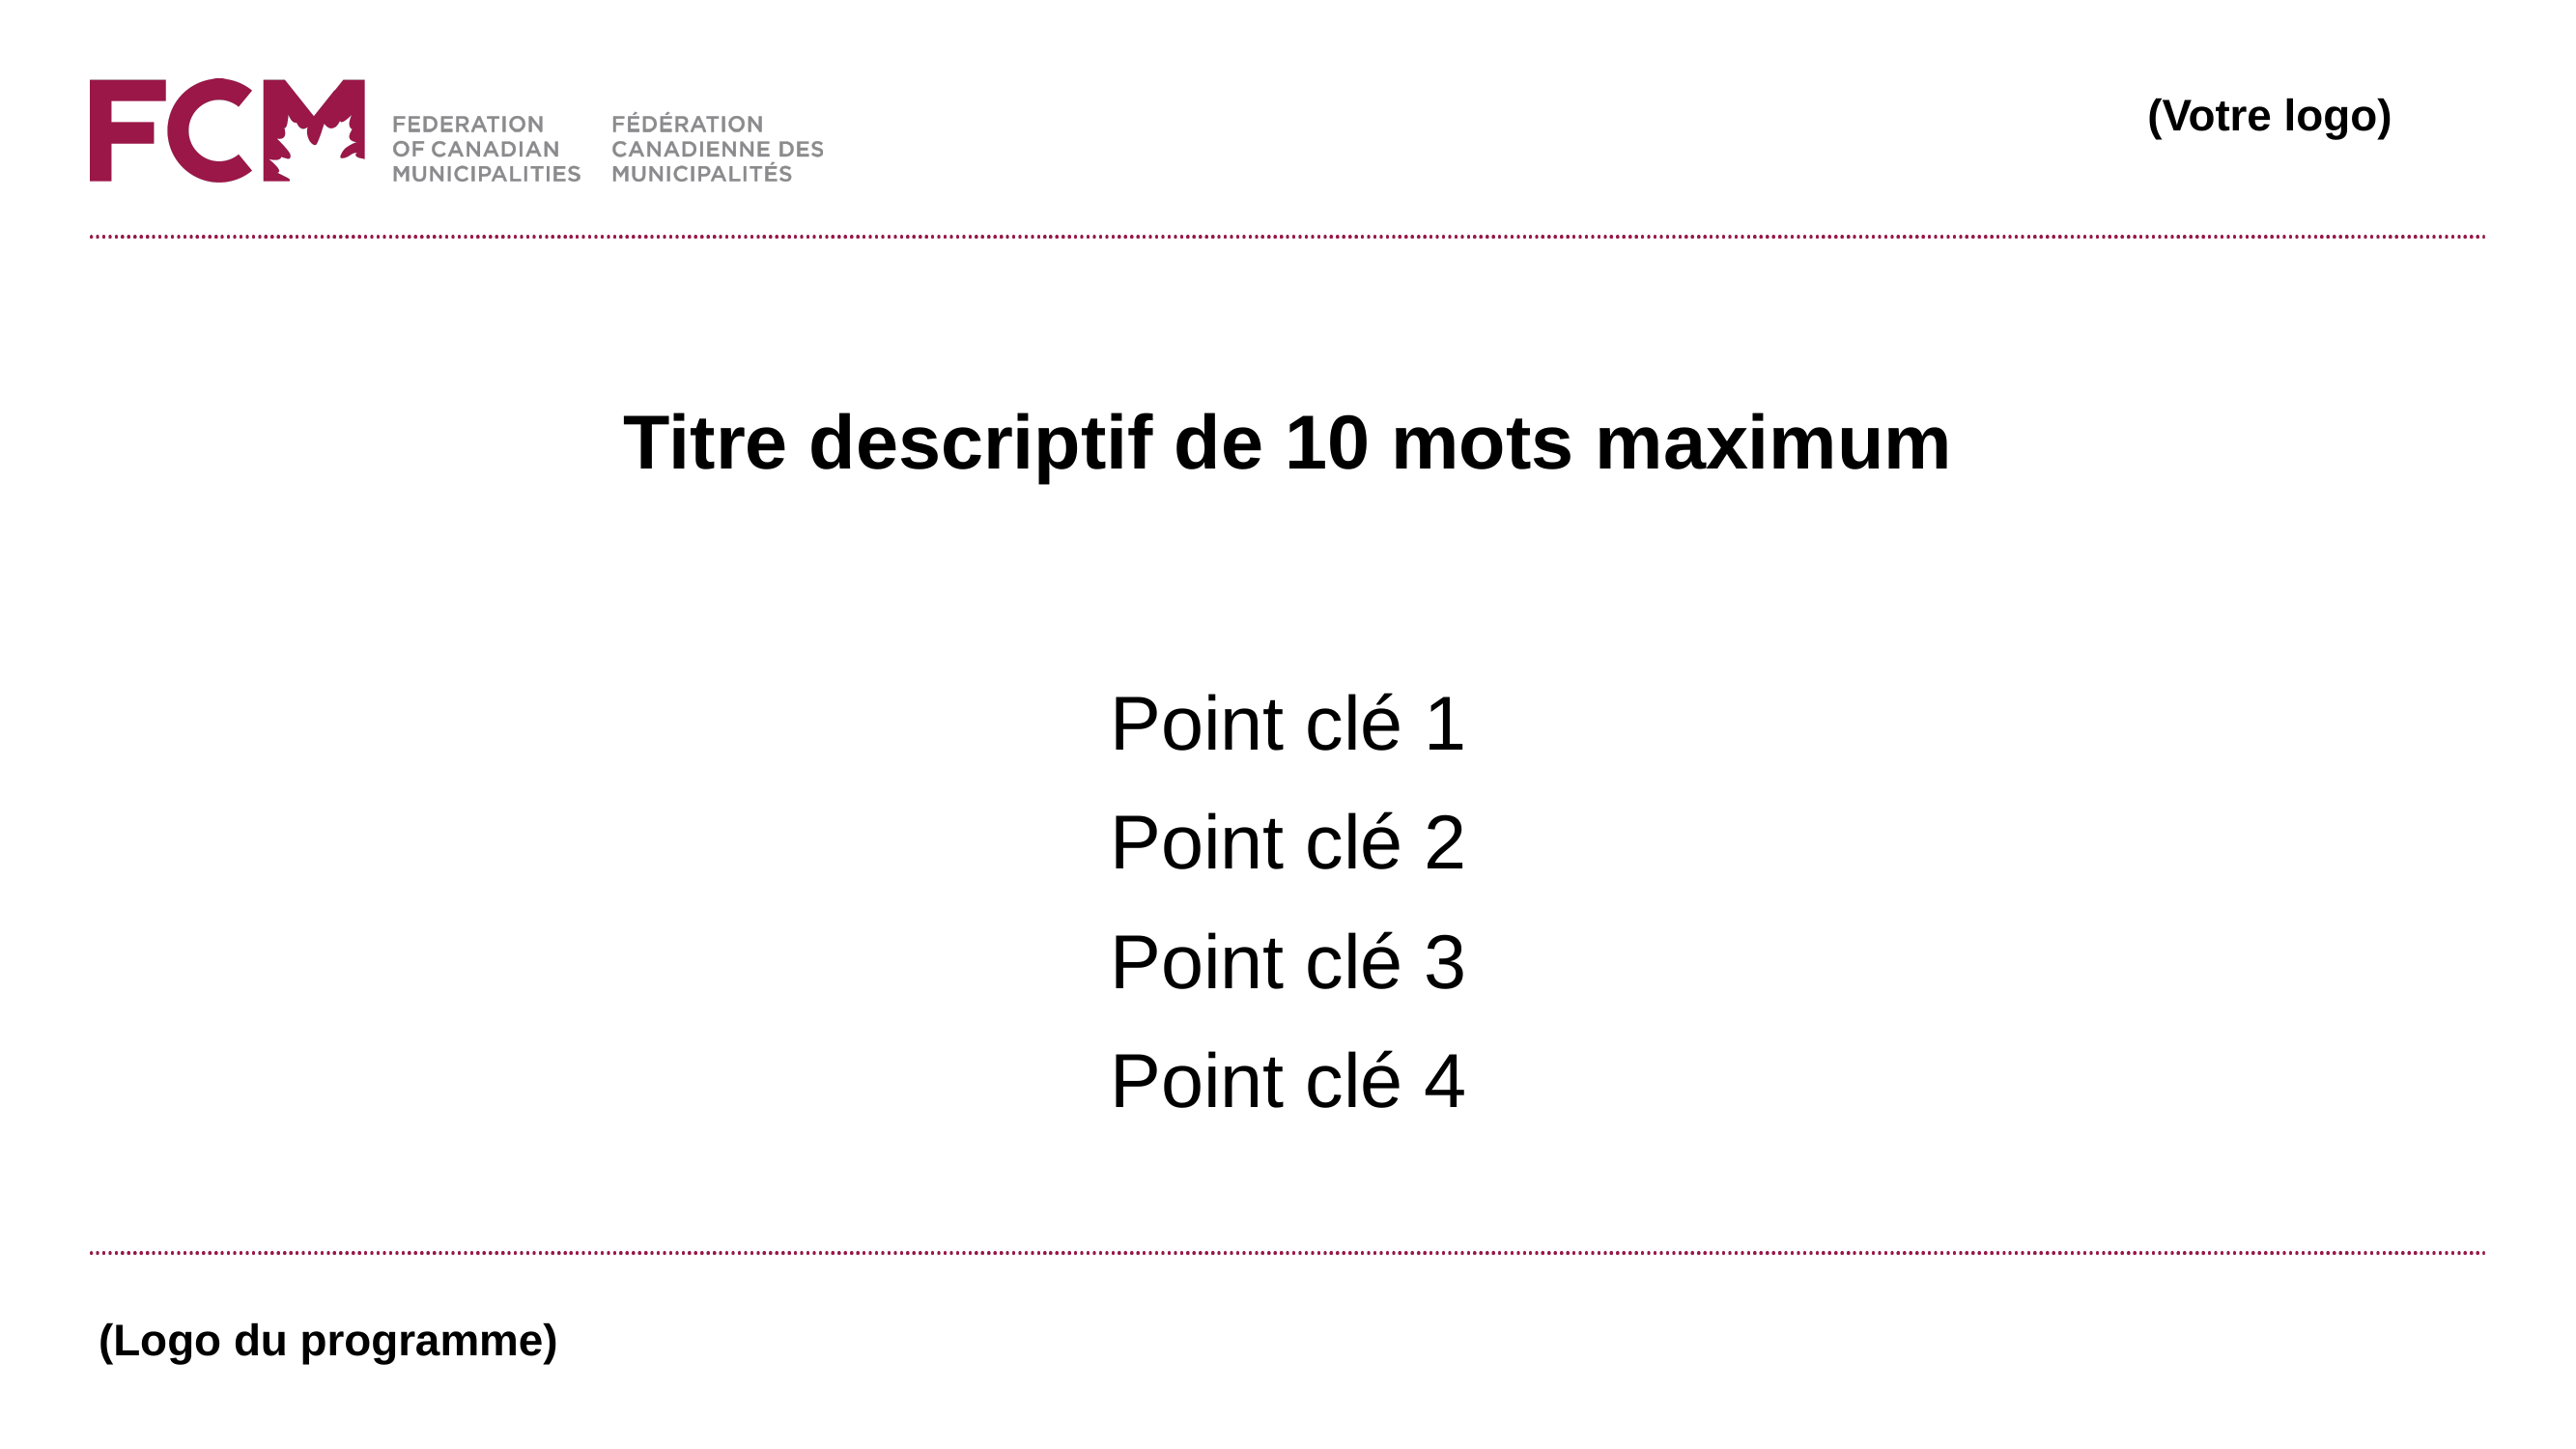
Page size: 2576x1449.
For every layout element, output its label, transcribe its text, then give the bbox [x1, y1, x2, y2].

picture [90, 235, 2486, 239]
title Titre descriptif de 10 mots maximum [184, 393, 2393, 523]
text_box (Votre logo) [2120, 84, 2420, 165]
text_box Point clé 1 Point clé 2 Point clé 3 Point clé 4 [184, 638, 2393, 1153]
picture [90, 77, 823, 183]
picture [90, 1251, 2486, 1256]
text_box (Logo du programme) [90, 1309, 599, 1390]
